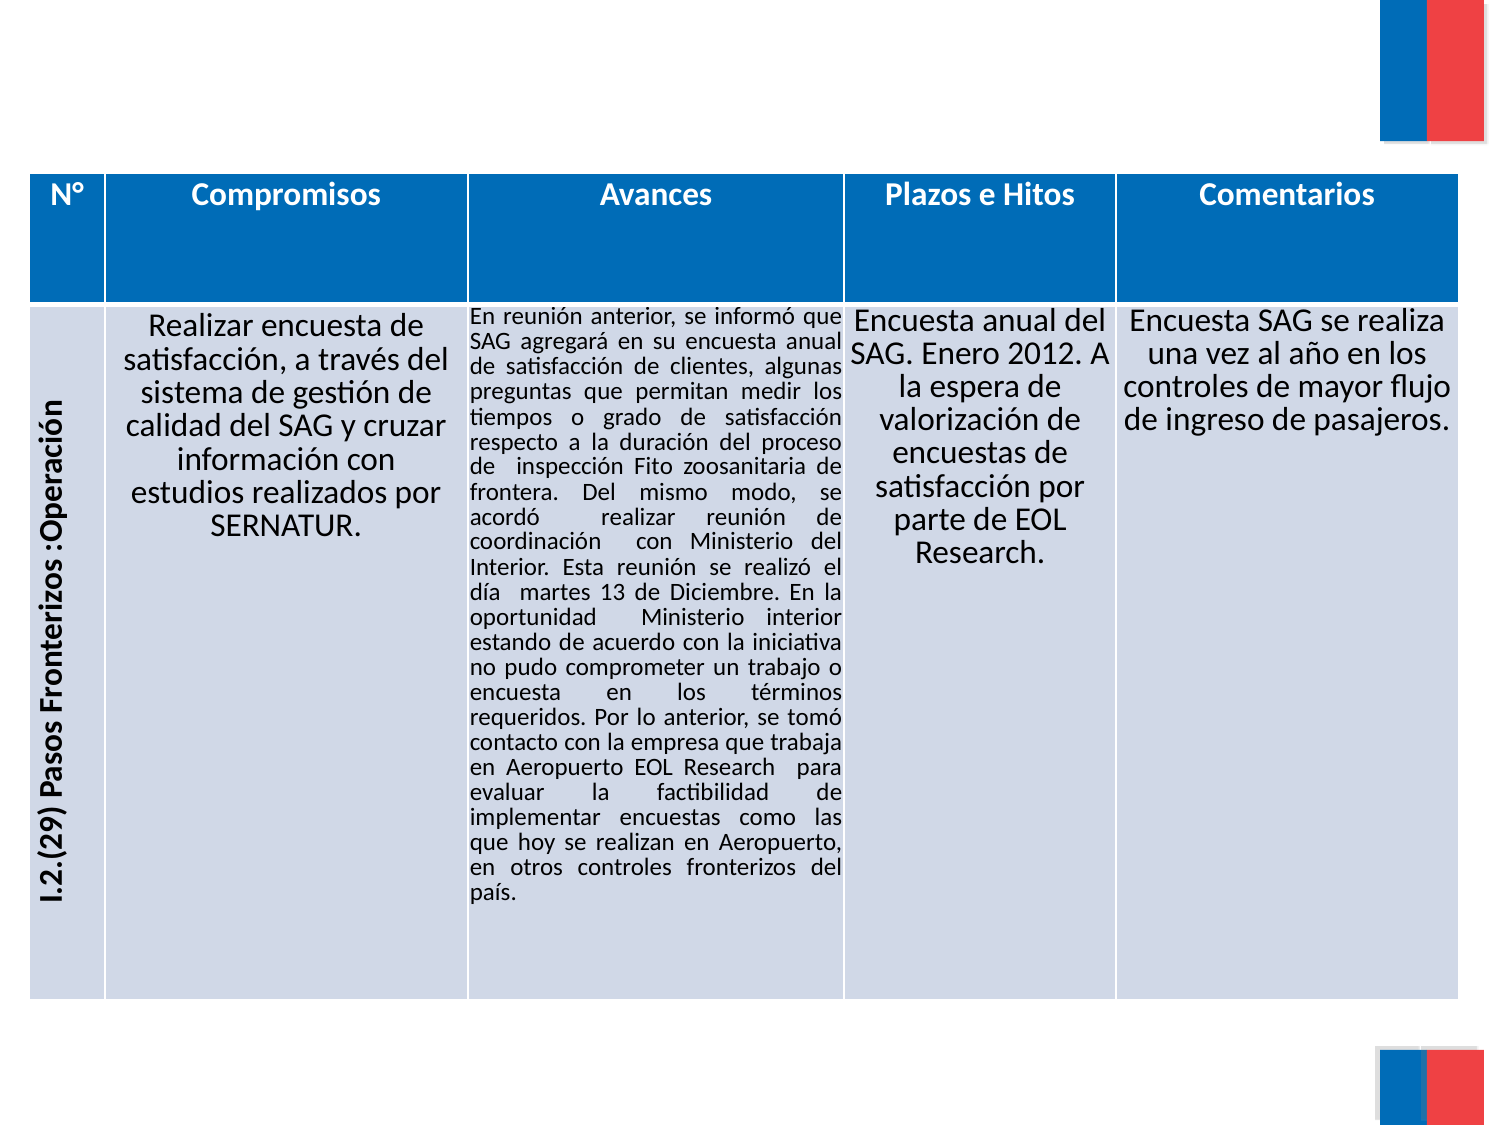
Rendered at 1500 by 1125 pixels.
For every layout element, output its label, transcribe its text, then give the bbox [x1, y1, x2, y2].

table_cell En reunión anterior, se informó que SAG agregará en su encuesta anual de satisfacción de clientes, algunas preguntas que permitan medir los tiempos o grado de satisfacción respecto a la duración del proceso de inspección Fito zoosanitaria de frontera. Del mismo modo, se acordó realizar reunión de coordinación con Ministerio del Interior. Esta reunión se realizó el día martes 13 de Diciembre. En la oportunidad Ministerio interior estando de acuerdo con la iniciativa no pudo comprometer un trabajo o encuesta en los términos requeridos. Por lo anterior, se tomó contacto con la empresa que trabaja en Aeropuerto EOL Research para evaluar la factibilidad de implementar encuestas como las que hoy se realizan en Aeropuerto, en otros controles fronterizos del país. [469, 307, 843, 999]
table_header Comentarios [1117, 174, 1458, 302]
table_cell Encuesta SAG se realiza una vez al año en los controles de mayor flujo de ingreso de pasajeros. [1117, 307, 1458, 999]
table_header N° [30, 174, 104, 302]
table_header Plazos e Hitos [845, 174, 1115, 302]
table_cell Realizar encuesta de satisfacción, a través del sistema de gestión de calidad del SAG y cruzar información con estudios realizados por SERNATUR. [106, 307, 467, 999]
table_cell Encuesta anual del SAG. Enero 2012. A la espera de valorización de encuestas de satisfacción por parte de EOL Research. [845, 307, 1115, 999]
table_header Compromisos [106, 174, 467, 302]
table_cell I.2.(29) Pasos Fronterizos :Operación [30, 307, 104, 999]
table_header Avances [469, 174, 843, 302]
